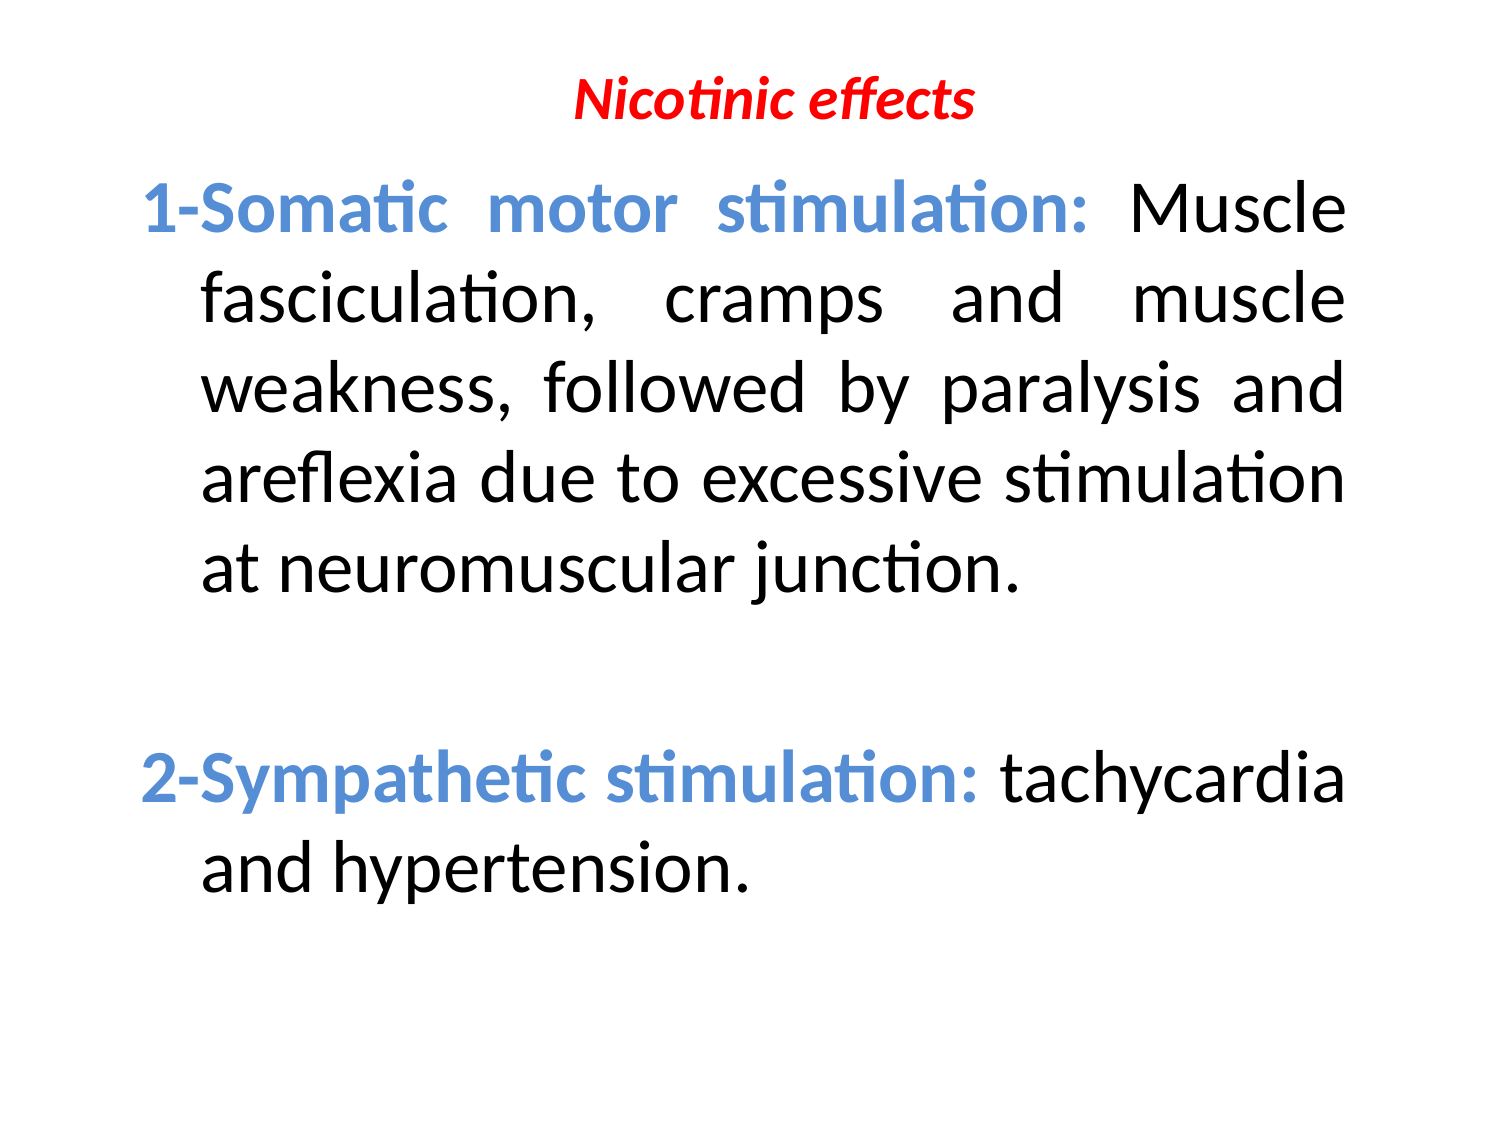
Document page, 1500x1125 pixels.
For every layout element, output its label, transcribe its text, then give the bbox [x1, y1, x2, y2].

subtitle 1-Somatic motor stimulation: Muscle fasciculation, cramps and muscle weakness, followed by paralysis and areflexia due to excessive stimulation at neuromuscular junction. 2-Sympathetic stimulation: tachycardia and hypertension. [124, 149, 1363, 976]
title Nicotinic effects [137, 49, 1413, 214]
